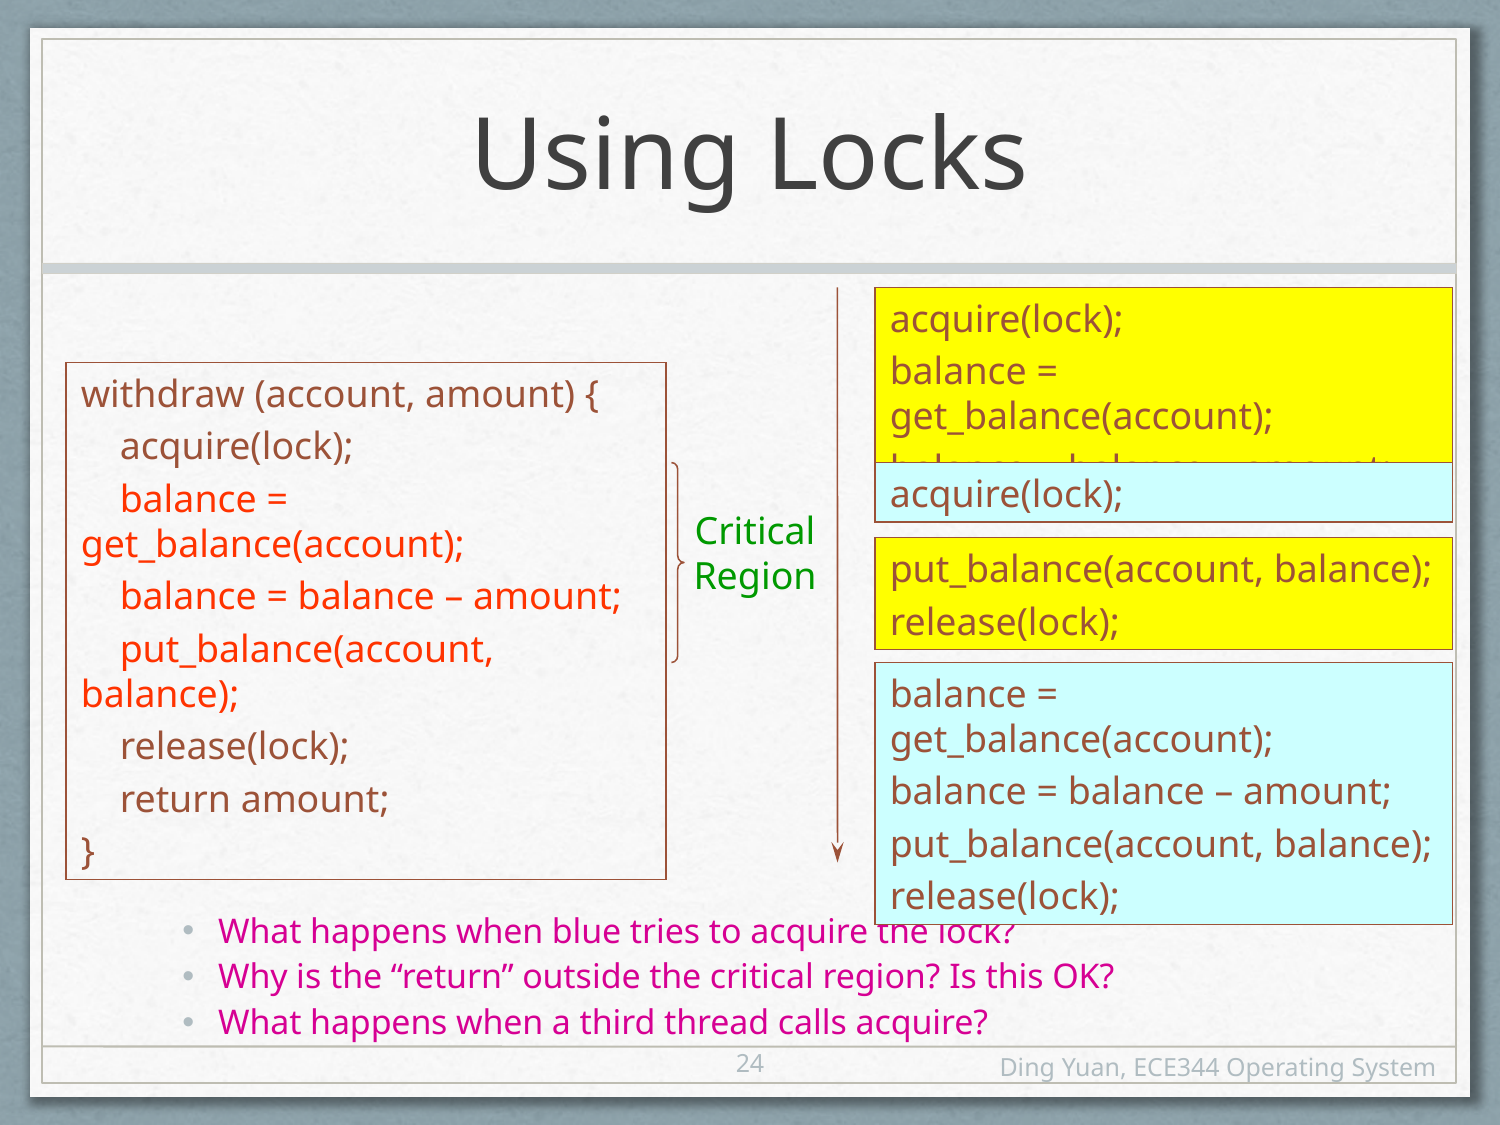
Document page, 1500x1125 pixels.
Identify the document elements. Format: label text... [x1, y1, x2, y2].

text_box [671, 462, 684, 663]
text_box [831, 841, 844, 863]
text_box put_balance(account, balance); release(lock); [875, 537, 1453, 650]
picture [30, 28, 1470, 1097]
text_box acquire(lock); [875, 462, 1453, 523]
text_box acquire(lock); balance = get_balance(account); balance = balance – amount; [875, 287, 1453, 462]
slide_number 24 [687, 1050, 813, 1088]
list What happens when blue tries to acquire the lock? Why is the “return” outside the critical region? Is this OK? What happens when a third thread calls acquire? [112, 224, 1413, 1050]
title Using Locks [147, 40, 1353, 224]
text_box balance = get_balance(account); balance = balance – amount; put_balance(account, balance); release(lock); [875, 662, 1453, 925]
text_box Critical Region [678, 499, 837, 605]
text_box withdraw (account, amount) { acquire(lock); balance = get_balance(account); balance = balance – amount; put_balance(account, balance); release(lock); return amount; } [66, 362, 667, 880]
footer Ding Yuan, ECE344 Operating System [977, 1045, 1453, 1088]
